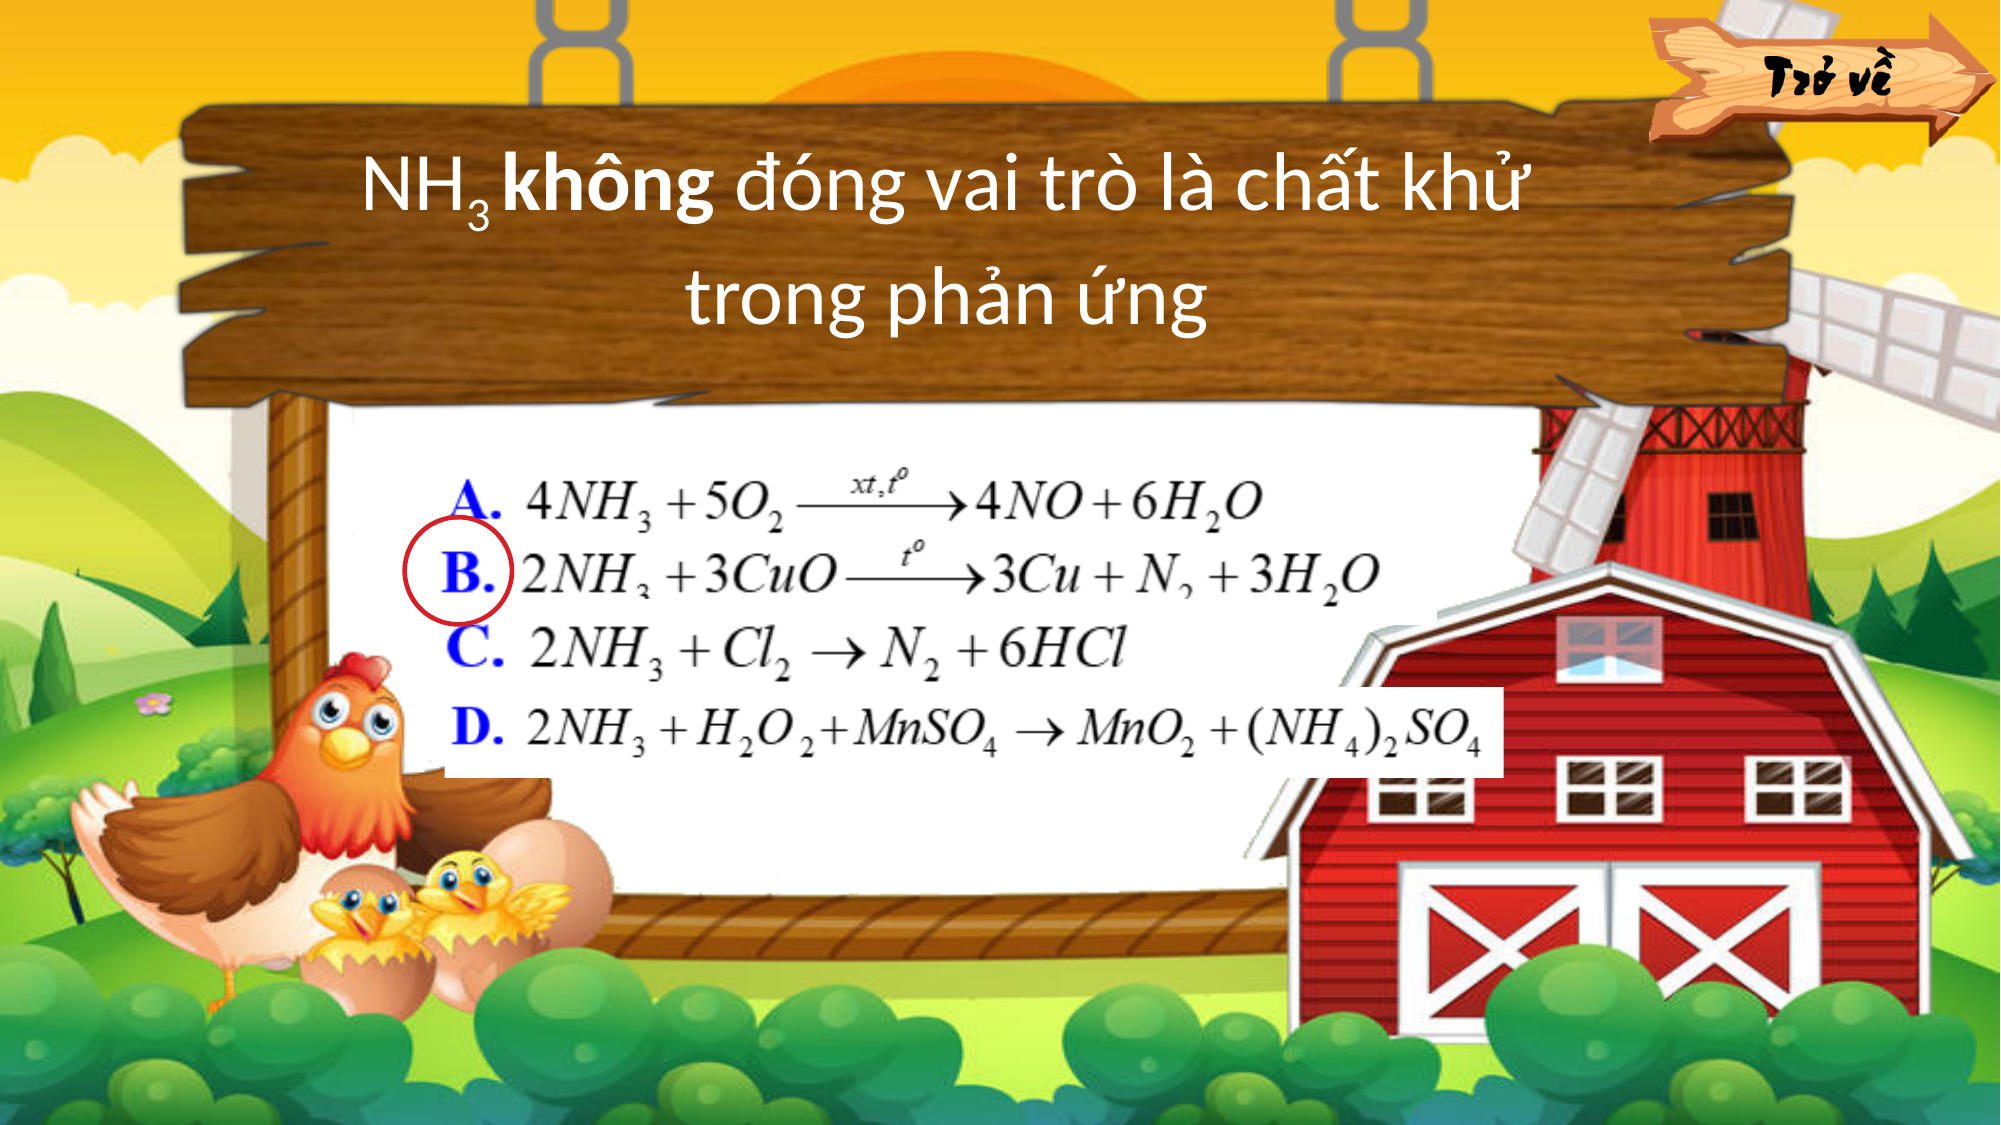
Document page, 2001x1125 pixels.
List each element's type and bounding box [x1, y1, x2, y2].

text_box [427, 534, 1438, 625]
picture [0, 0, 2000, 1125]
text_box [427, 599, 1202, 705]
text_box [444, 687, 1504, 778]
text_box [423, 450, 1325, 555]
